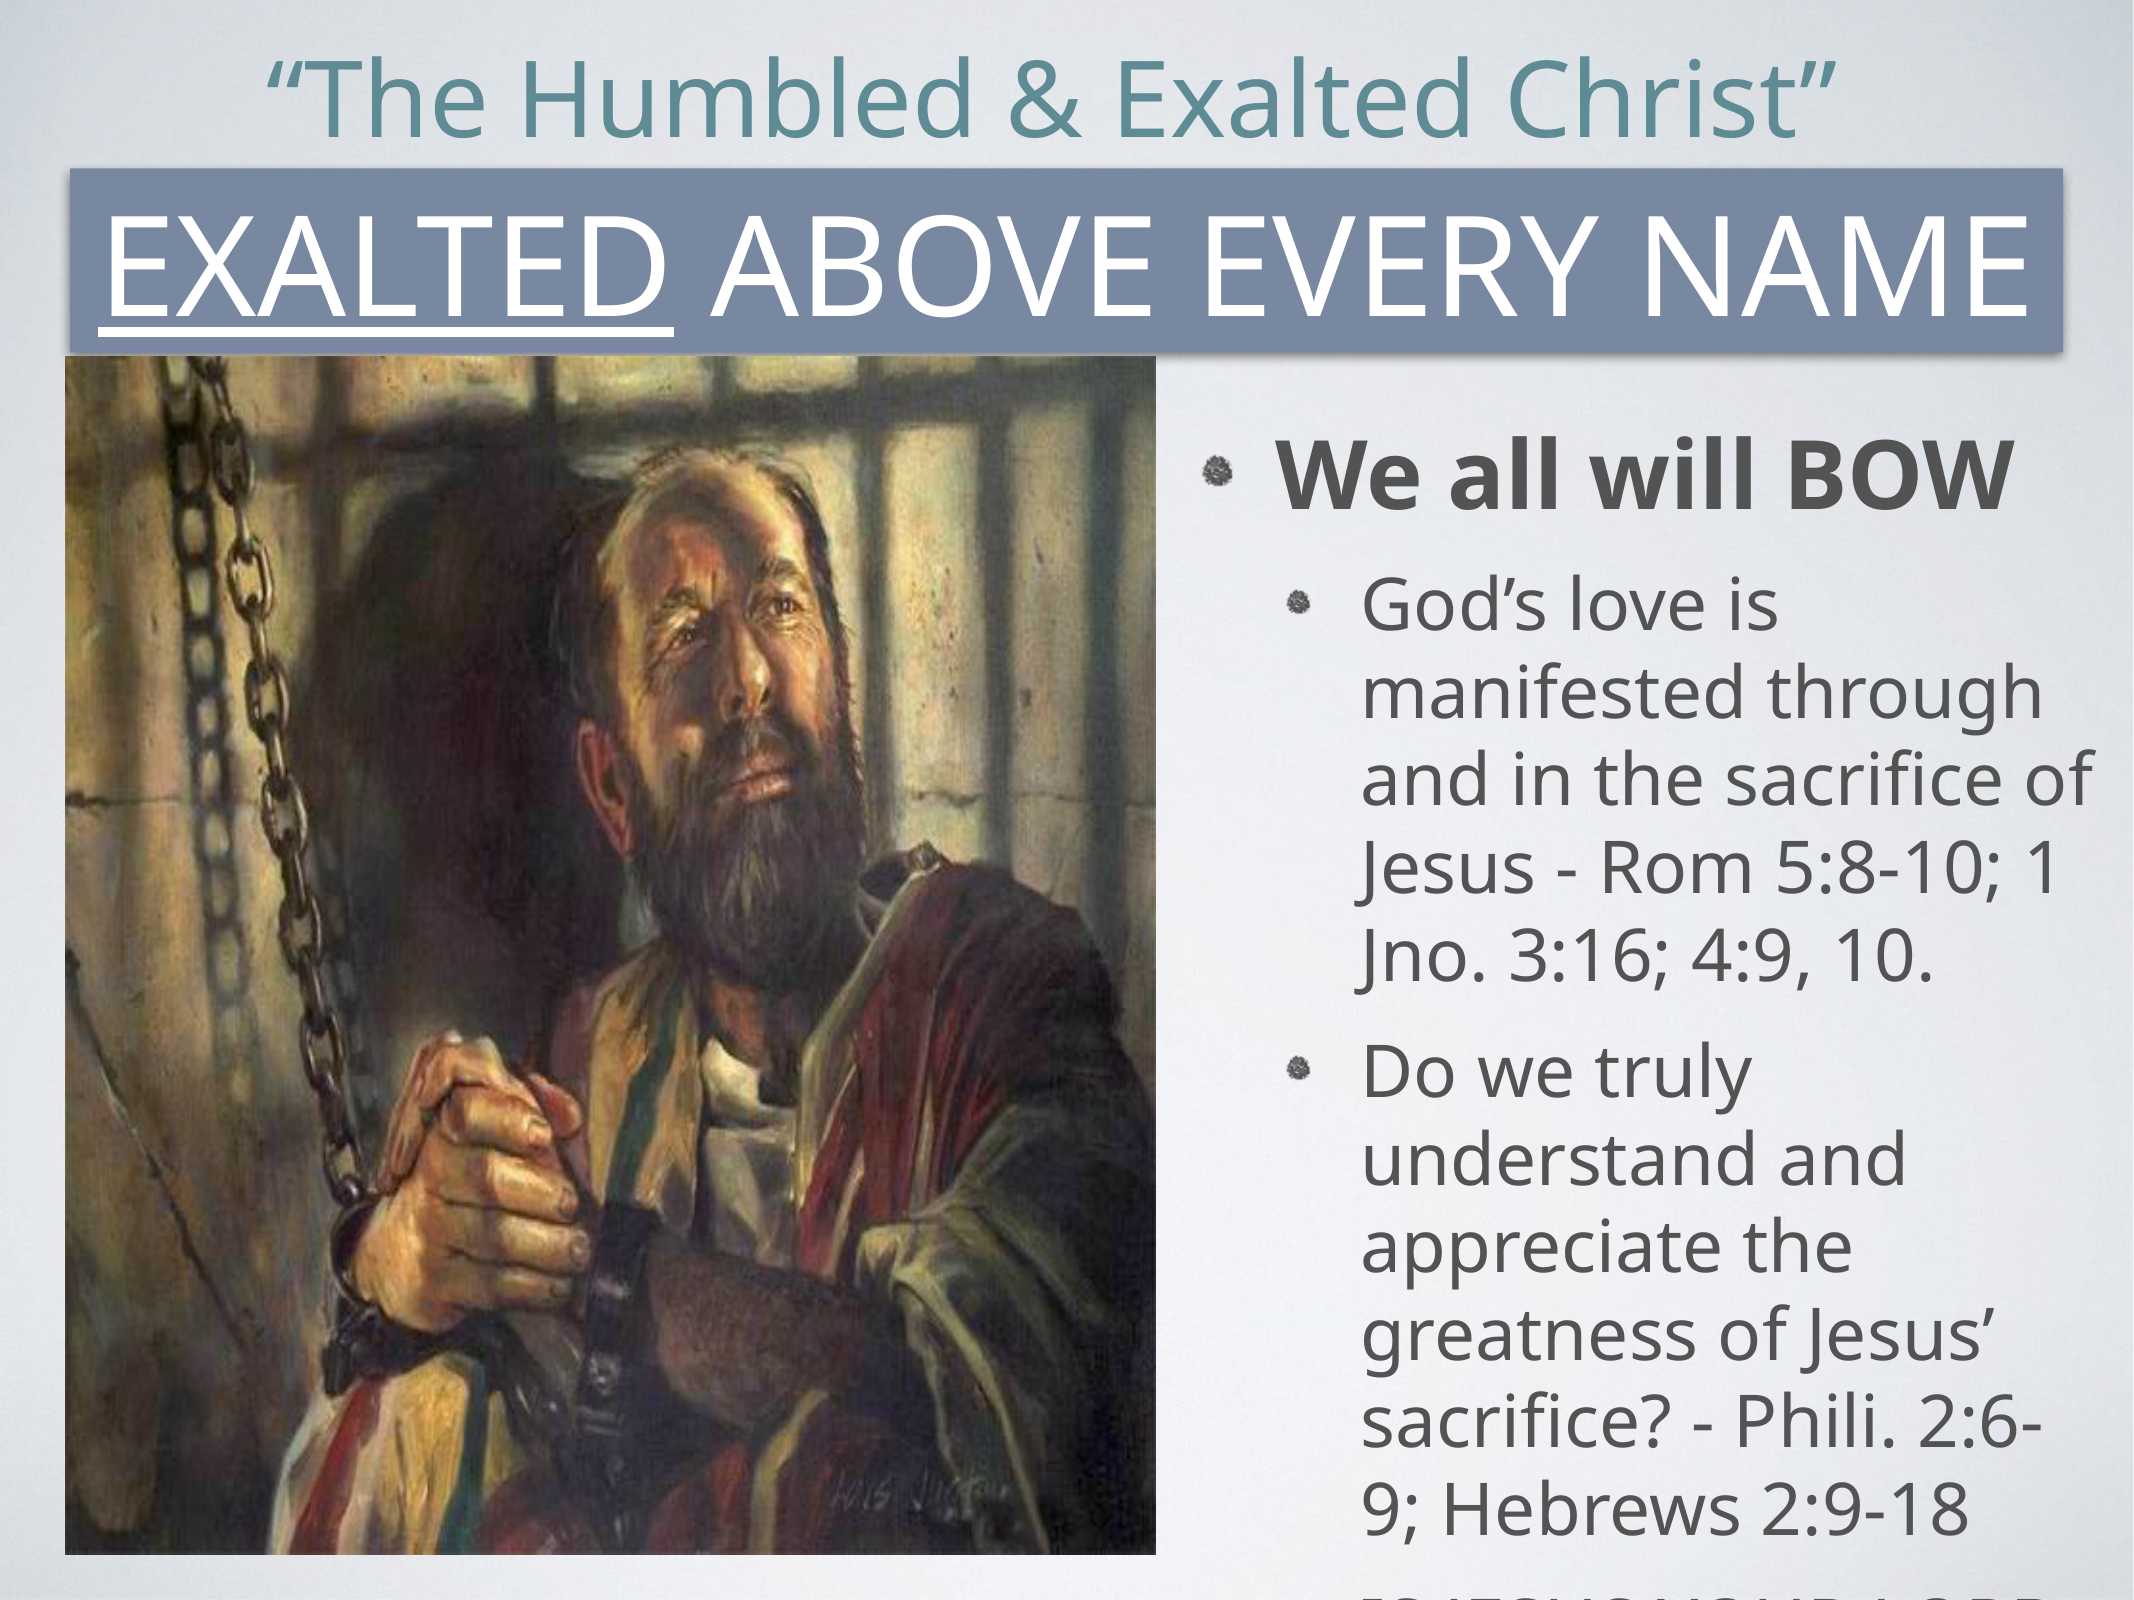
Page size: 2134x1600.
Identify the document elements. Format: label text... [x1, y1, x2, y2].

picture [1199, 453, 1235, 489]
text_box We all will BOW God’s love is manifested through and in the sacrifice of Jesus - Rom 5:8-10; 1 Jno. 3:16; 4:9, 10. Do we truly understand and appreciate the greatness of Jesus’ sacrifice? - Phili. 2:6-9; Hebrews 2:9-18 IS JESUS YOUR LORD NOW? [1190, 405, 2108, 1600]
text_box Exalted above Every Name [70, 168, 2064, 353]
picture [1284, 1054, 1312, 1082]
text_box “The Humbled & Exalted Christ” [257, 23, 1876, 162]
picture [0, 0, 2134, 1600]
picture [1284, 588, 1312, 616]
